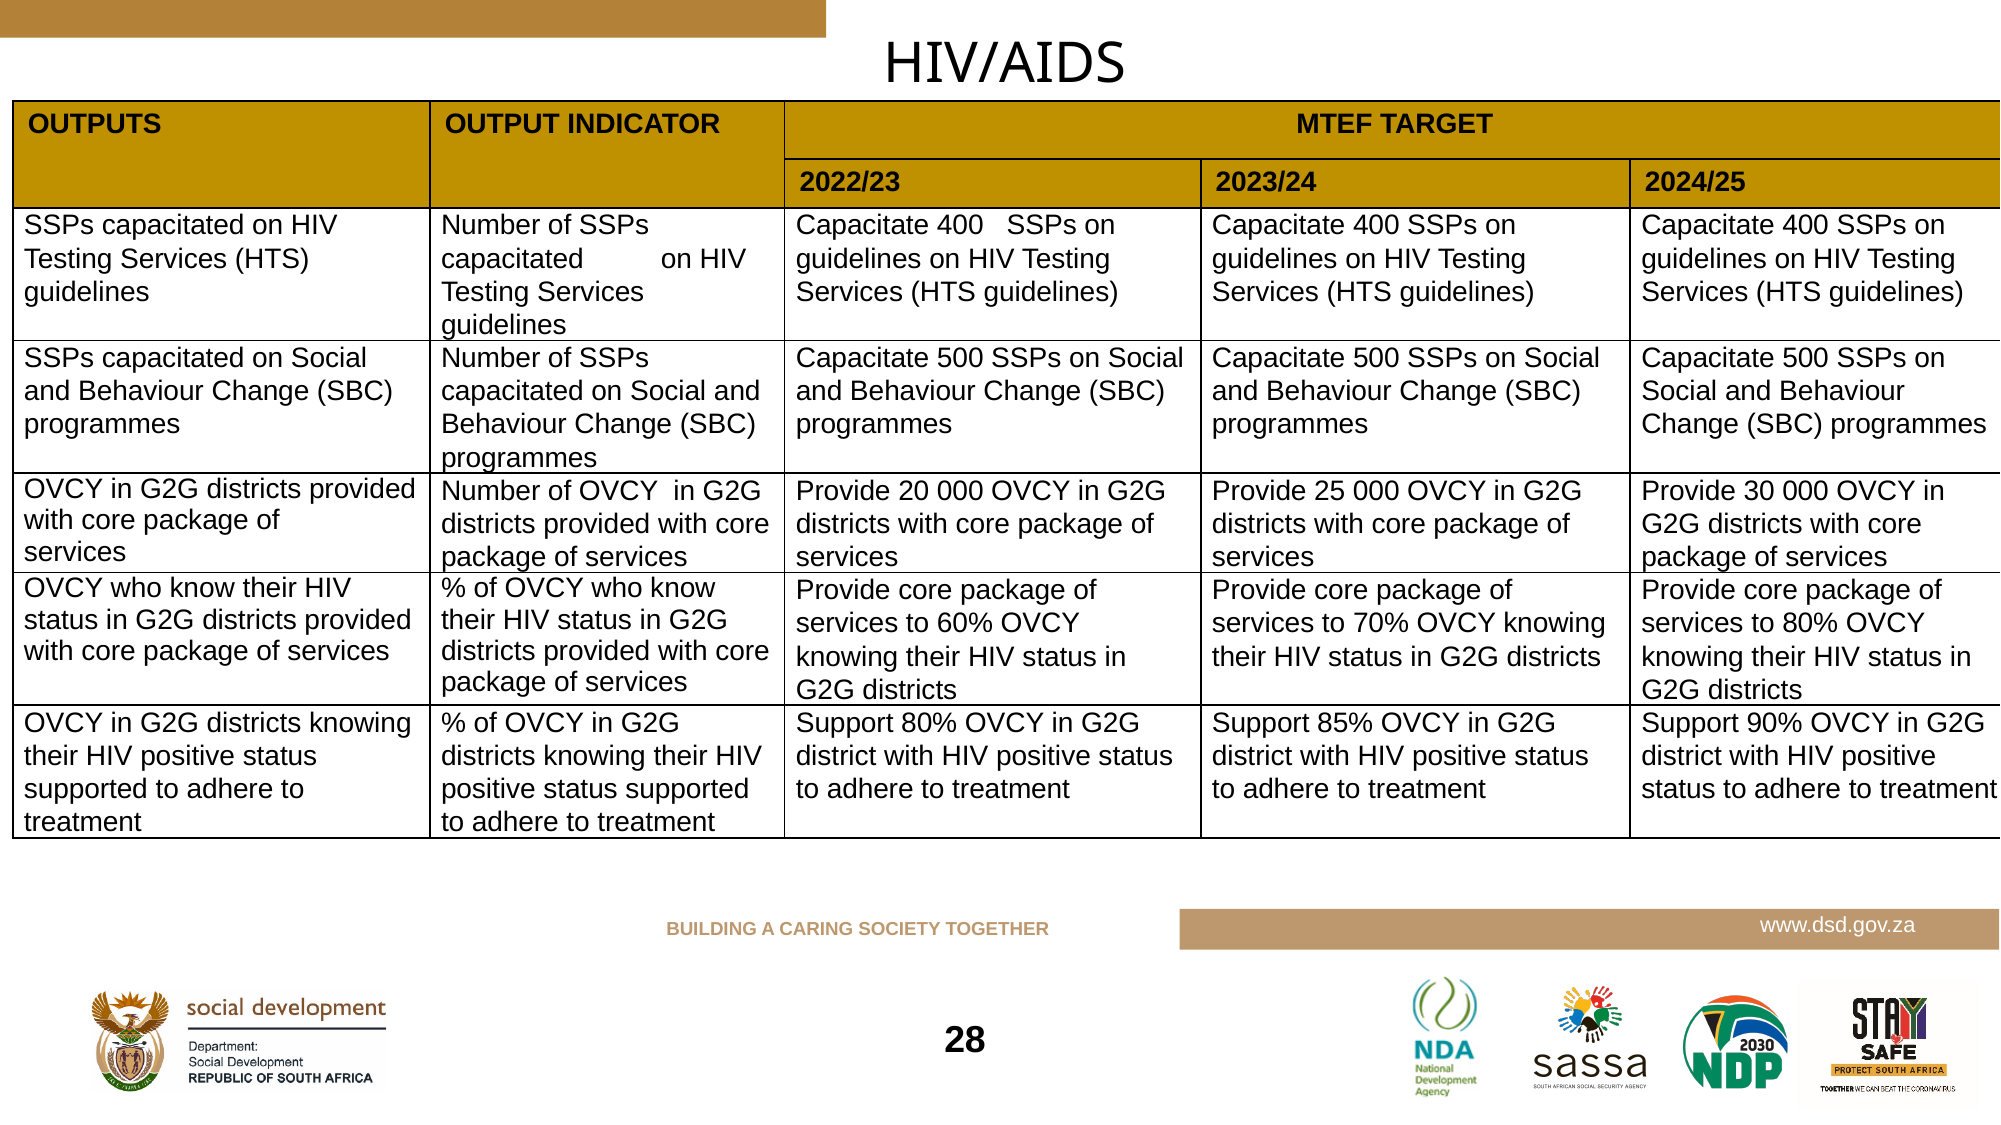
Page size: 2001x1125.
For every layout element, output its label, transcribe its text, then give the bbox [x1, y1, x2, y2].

table_cell SSPs capacitated on Social and Behaviour Change (SBC) programmes [14, 341, 429, 472]
text_box 28 [792, 1007, 1138, 1063]
table_cell Support 90% OVCY in G2G district with HIV positive status to adhere to treatment [1631, 706, 2000, 837]
table_cell Provide core package of services to 60% OVCY knowing their HIV status in G2G districts [785, 573, 1200, 704]
table_cell % of OVCY in G2G districts knowing their HIV positive status supported to adhere to treatment [431, 706, 784, 837]
table_cell Support 80% OVCY in G2G district with HIV positive status to adhere to treatment [785, 706, 1200, 837]
picture [86, 964, 392, 1125]
table_cell Capacitate 400 SSPs on guidelines on HIV Testing Services (HTS guidelines) [1631, 209, 2000, 340]
table_cell SSPs capacitated on HIV Testing Services (HTS) guidelines [14, 209, 429, 340]
table_header OUTPUT INDICATOR [431, 107, 784, 207]
table_cell OVCY in G2G districts knowing their HIV positive status supported to adhere to treatment [14, 706, 429, 837]
table_header MTEF TARGET [785, 102, 2000, 158]
table_cell Capacitate 400 SSPs on guidelines on HIV Testing Services (HTS guidelines) [785, 209, 1200, 340]
table_cell Number of OVCY in G2G districts provided with core package of services [431, 474, 784, 572]
table_cell Provide 25 000 OVCY in G2G districts with core package of services [1202, 474, 1629, 572]
picture [1399, 967, 1490, 1105]
table_cell Number of SSPs capacitated on Social and Behaviour Change (SBC) programmes [431, 341, 784, 472]
table_cell Capacitate 400 SSPs on guidelines on HIV Testing Services (HTS guidelines) [1202, 209, 1629, 340]
table_header OUTPUTS [14, 102, 429, 207]
table_cell Capacitate 500 SSPs on Social and Behaviour Change (SBC) programmes [1202, 341, 1629, 472]
picture [1797, 980, 1979, 1109]
title HIV/AIDS [142, 22, 1868, 107]
table_cell Support 85% OVCY in G2G district with HIV positive status to adhere to treatment [1202, 706, 1629, 837]
table_cell Provide 30 000 OVCY in G2G districts with core package of services [1631, 474, 2000, 572]
table_cell OVCY who know their HIV status in G2G districts provided with core package of services [14, 573, 429, 704]
table_cell Number of SSPs capacitated on HIV Testing Services guidelines [431, 209, 784, 340]
table_cell Capacitate 500 SSPs on Social and Behaviour Change (SBC) programmes [785, 341, 1200, 472]
table_cell 2023/24 [1202, 160, 1629, 207]
table_cell Provide core package of services to 80% OVCY knowing their HIV status in G2G districts [1631, 573, 2000, 704]
table_cell 2024/25 [1631, 160, 2000, 207]
table_cell Provide core package of services to 70% OVCY knowing their HIV status in G2G districts [1202, 573, 1629, 704]
table_cell Capacitate 500 SSPs on Social and Behaviour Change (SBC) programmes [1631, 341, 2000, 472]
table_cell 2022/23 [785, 160, 1200, 207]
table_cell Provide 20 000 OVCY in G2G districts with core package of services [785, 474, 1200, 572]
table_cell OVCY in G2G districts provided with core package of services [14, 474, 429, 572]
table_cell % of OVCY who know their HIV status in G2G districts provided with core package of services [431, 573, 784, 704]
